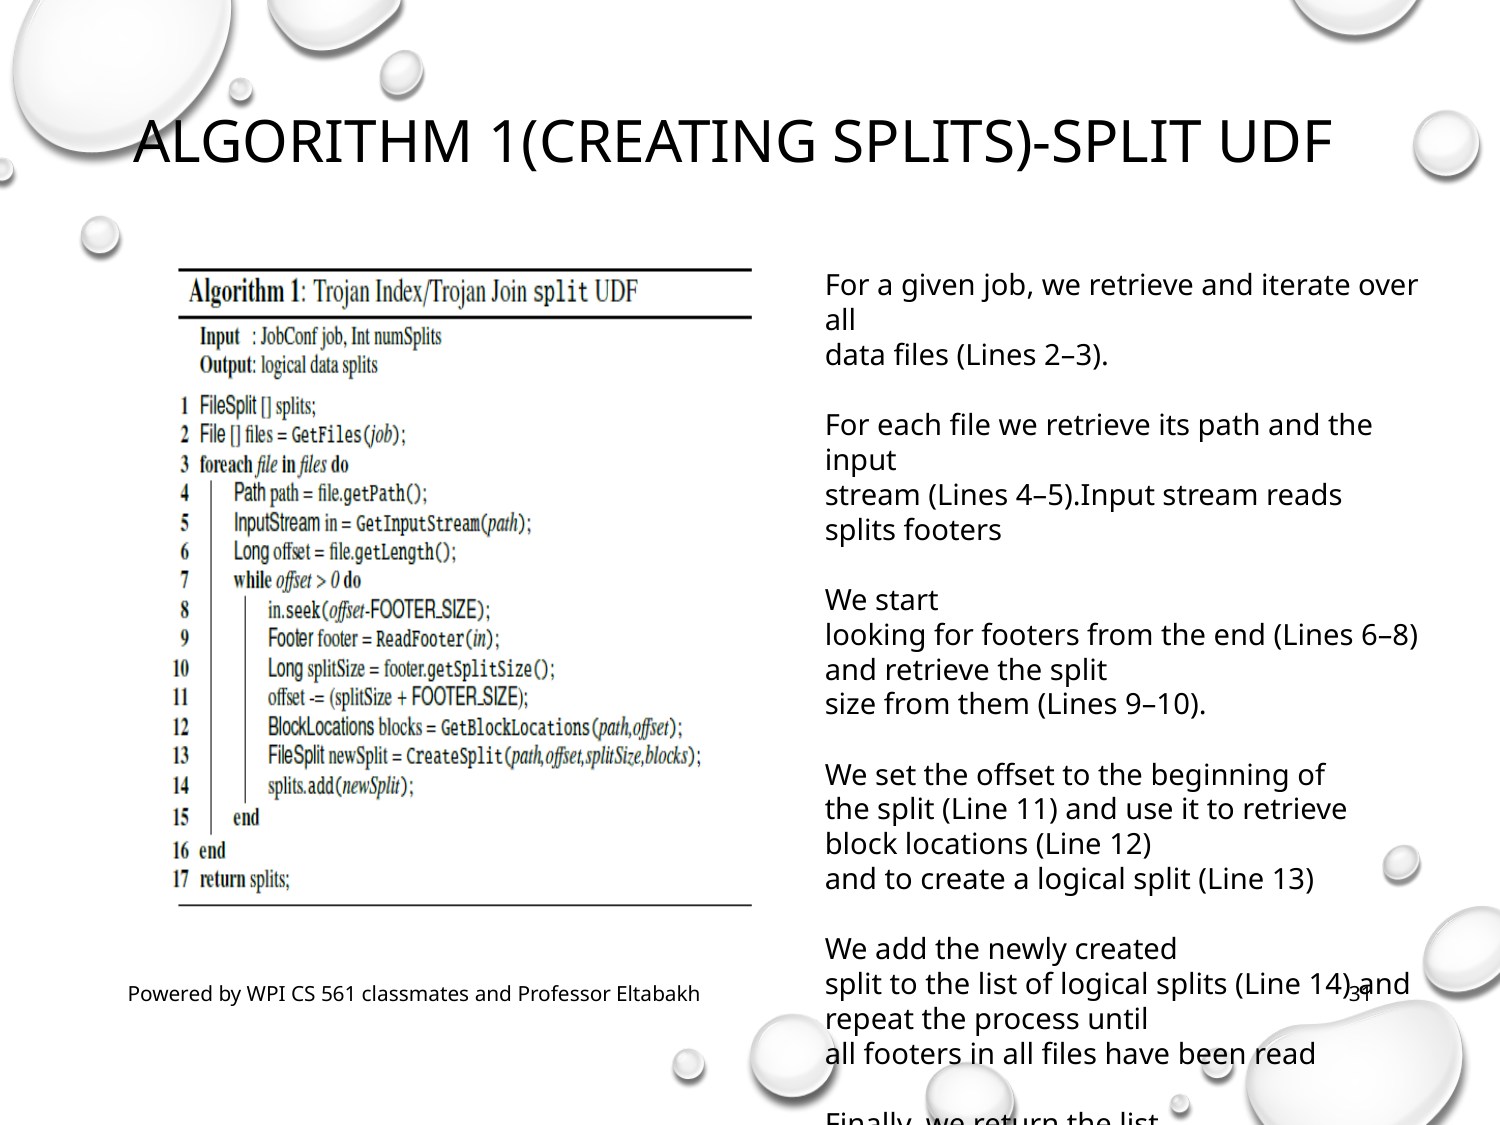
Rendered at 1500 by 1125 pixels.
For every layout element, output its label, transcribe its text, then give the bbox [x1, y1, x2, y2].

text_box For a given job, we retrieve and iterate over all data files (Lines 2–3). For each file we retrieve its path and the input stream (Lines 4–5).Input stream reads splits footers We start looking for footers from the end (Lines 6–8) and retrieve the split size from them (Lines 9–10). We set the offset to the beginning of the split (Line 11) and use it to retrieve block locations (Line 12) and to create a logical split (Line 13) We add the newly created split to the list of logical splits (Line 14) and repeat the process until all footers in all files have been read Finally, we return the list of logical splits (Line 17). [809, 258, 1436, 1125]
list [165, 237, 787, 920]
title Algorithm 1(creating splits)-split UDF [112, 101, 1355, 185]
picture [0, 0, 1500, 1125]
footer Powered by WPI CS 561 classmates and Professor Eltabakh [112, 965, 809, 1025]
